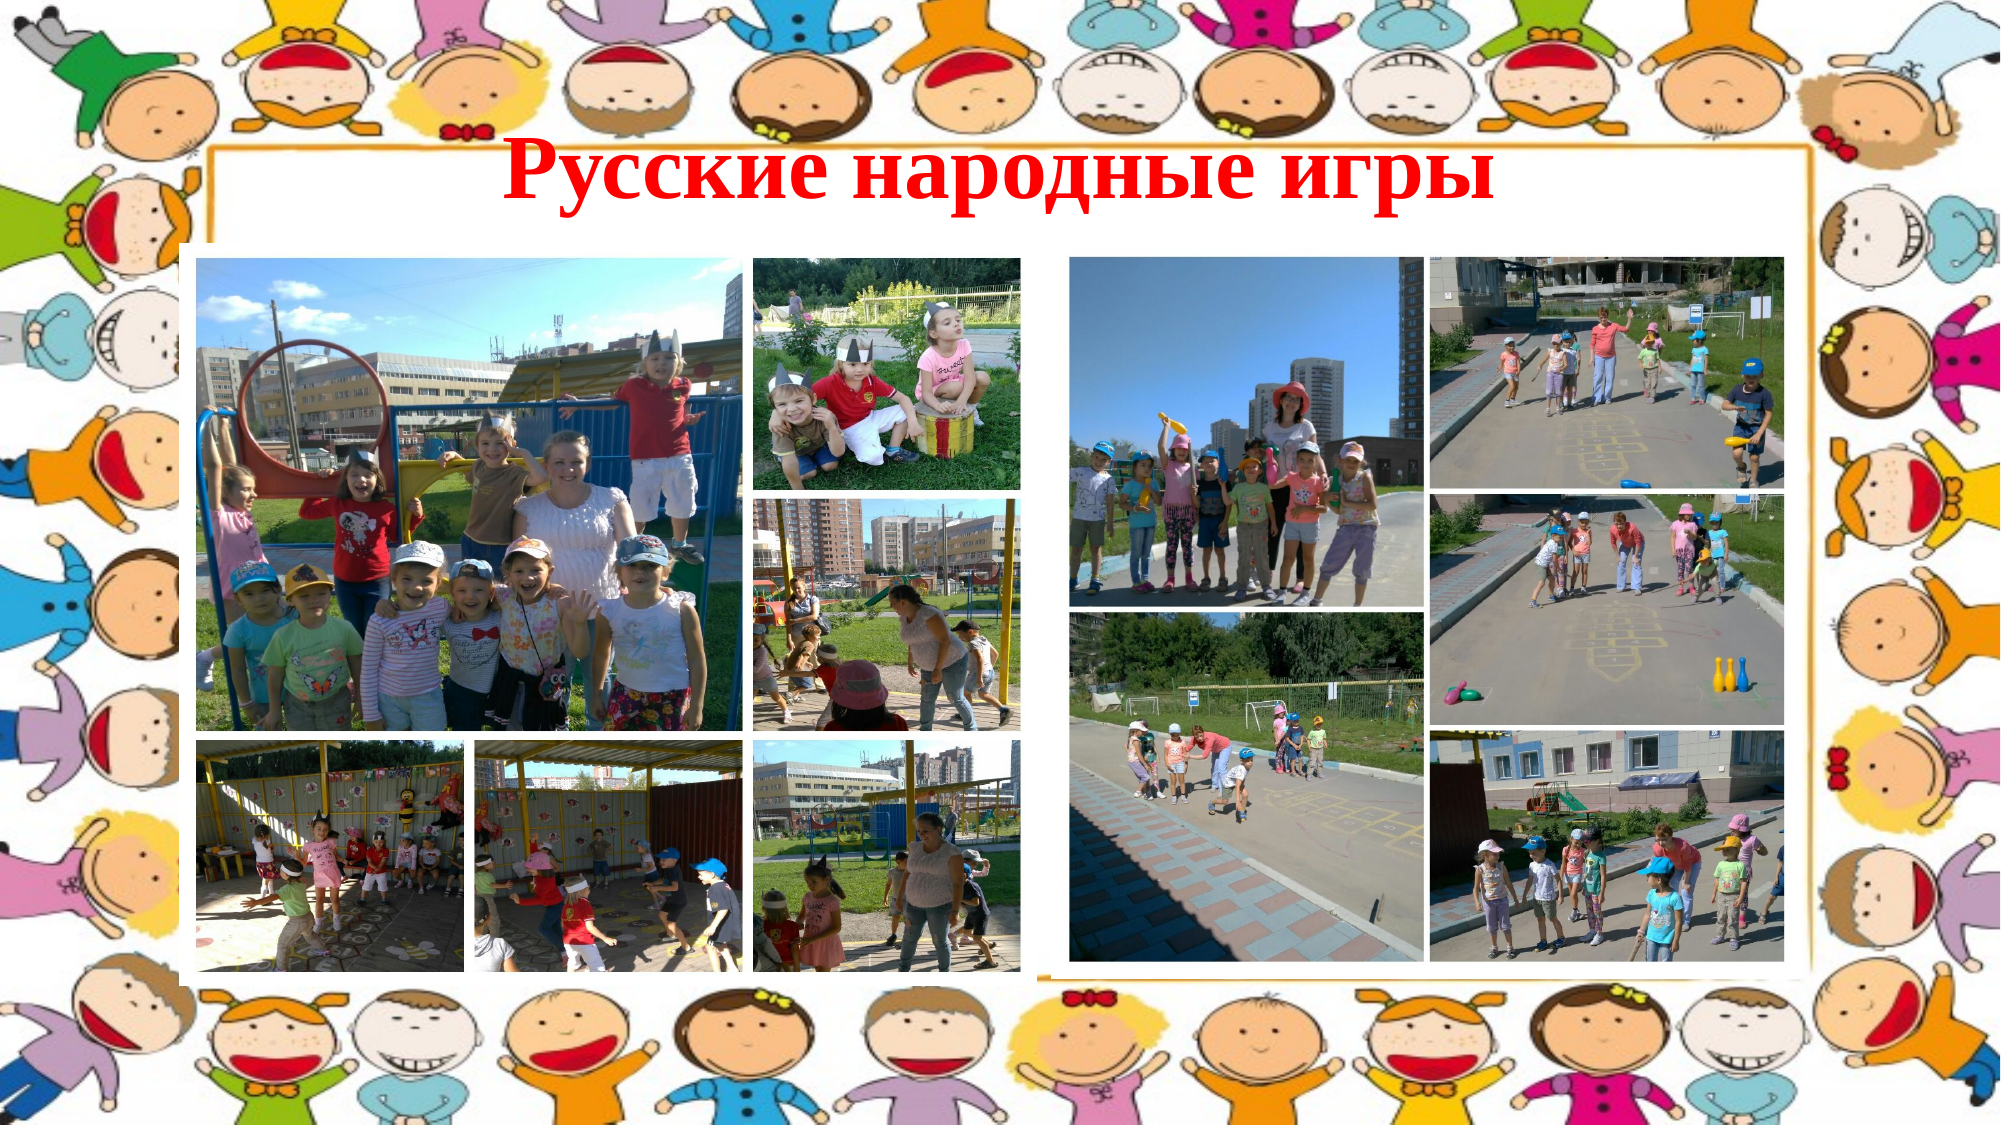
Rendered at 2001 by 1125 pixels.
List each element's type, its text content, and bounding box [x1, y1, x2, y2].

picture [0, 0, 2001, 1125]
title Русские народные игры [137, 59, 1863, 278]
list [1051, 239, 1802, 979]
